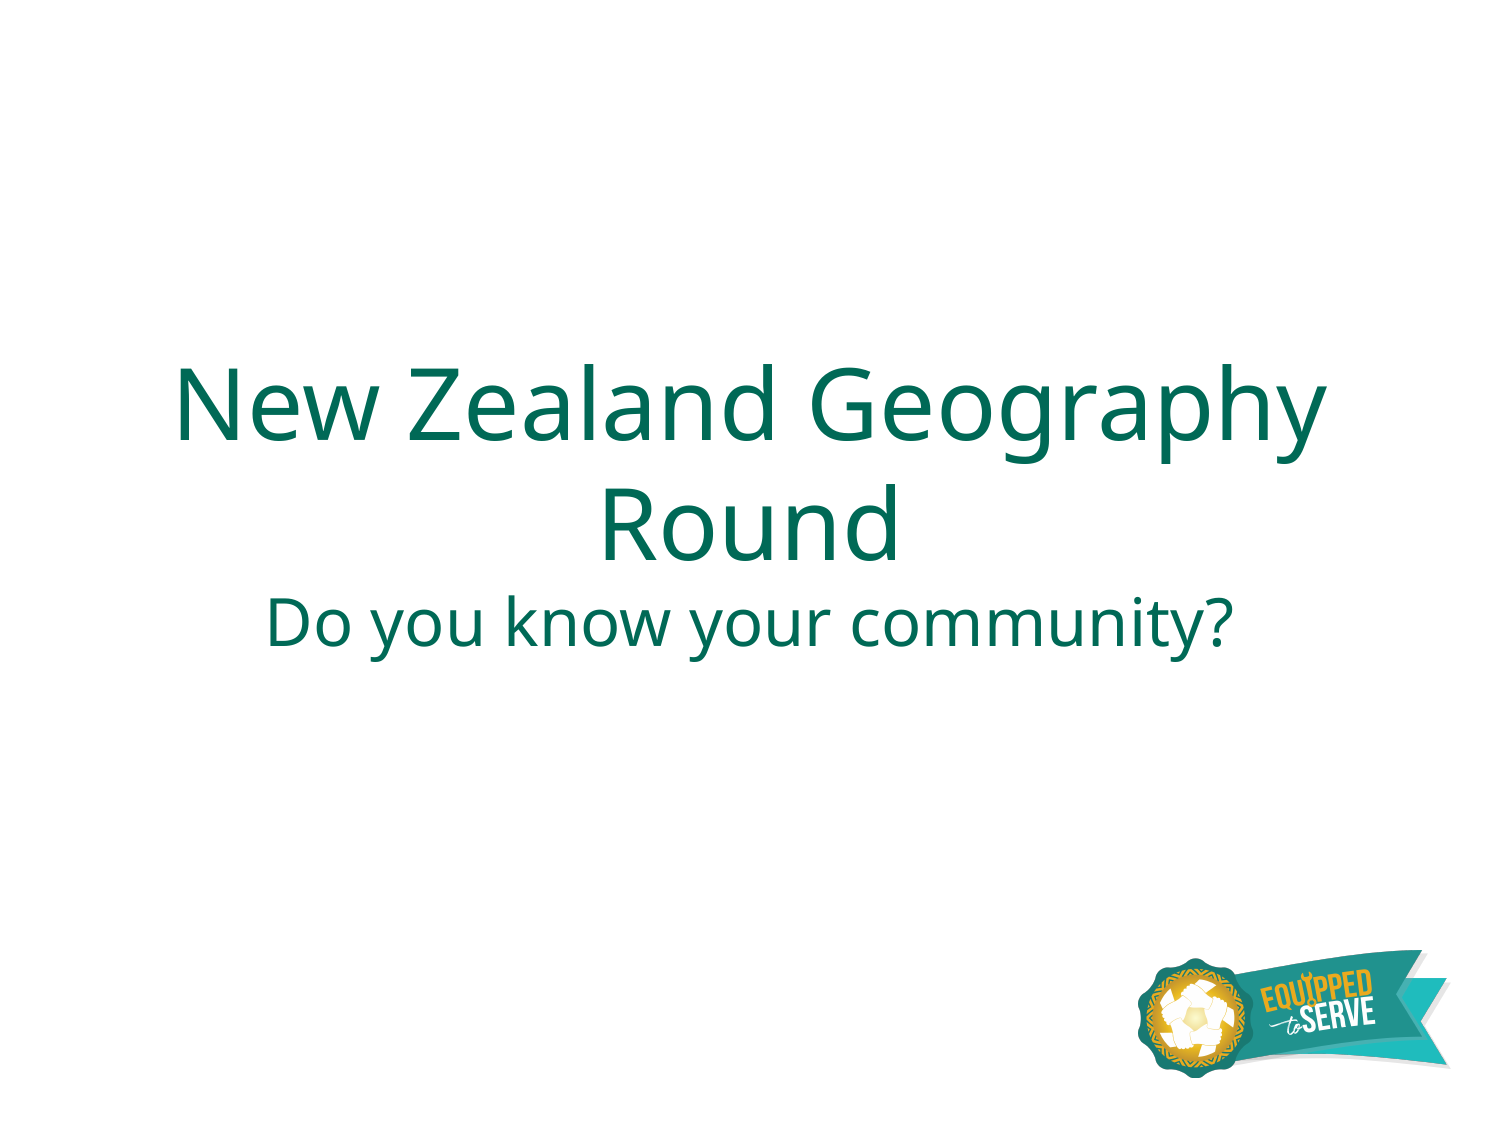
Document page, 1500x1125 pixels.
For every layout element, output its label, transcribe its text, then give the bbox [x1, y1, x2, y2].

text_box New Zealand Geography Round Do you know your community? [37, 332, 1463, 668]
picture [1138, 950, 1451, 1078]
